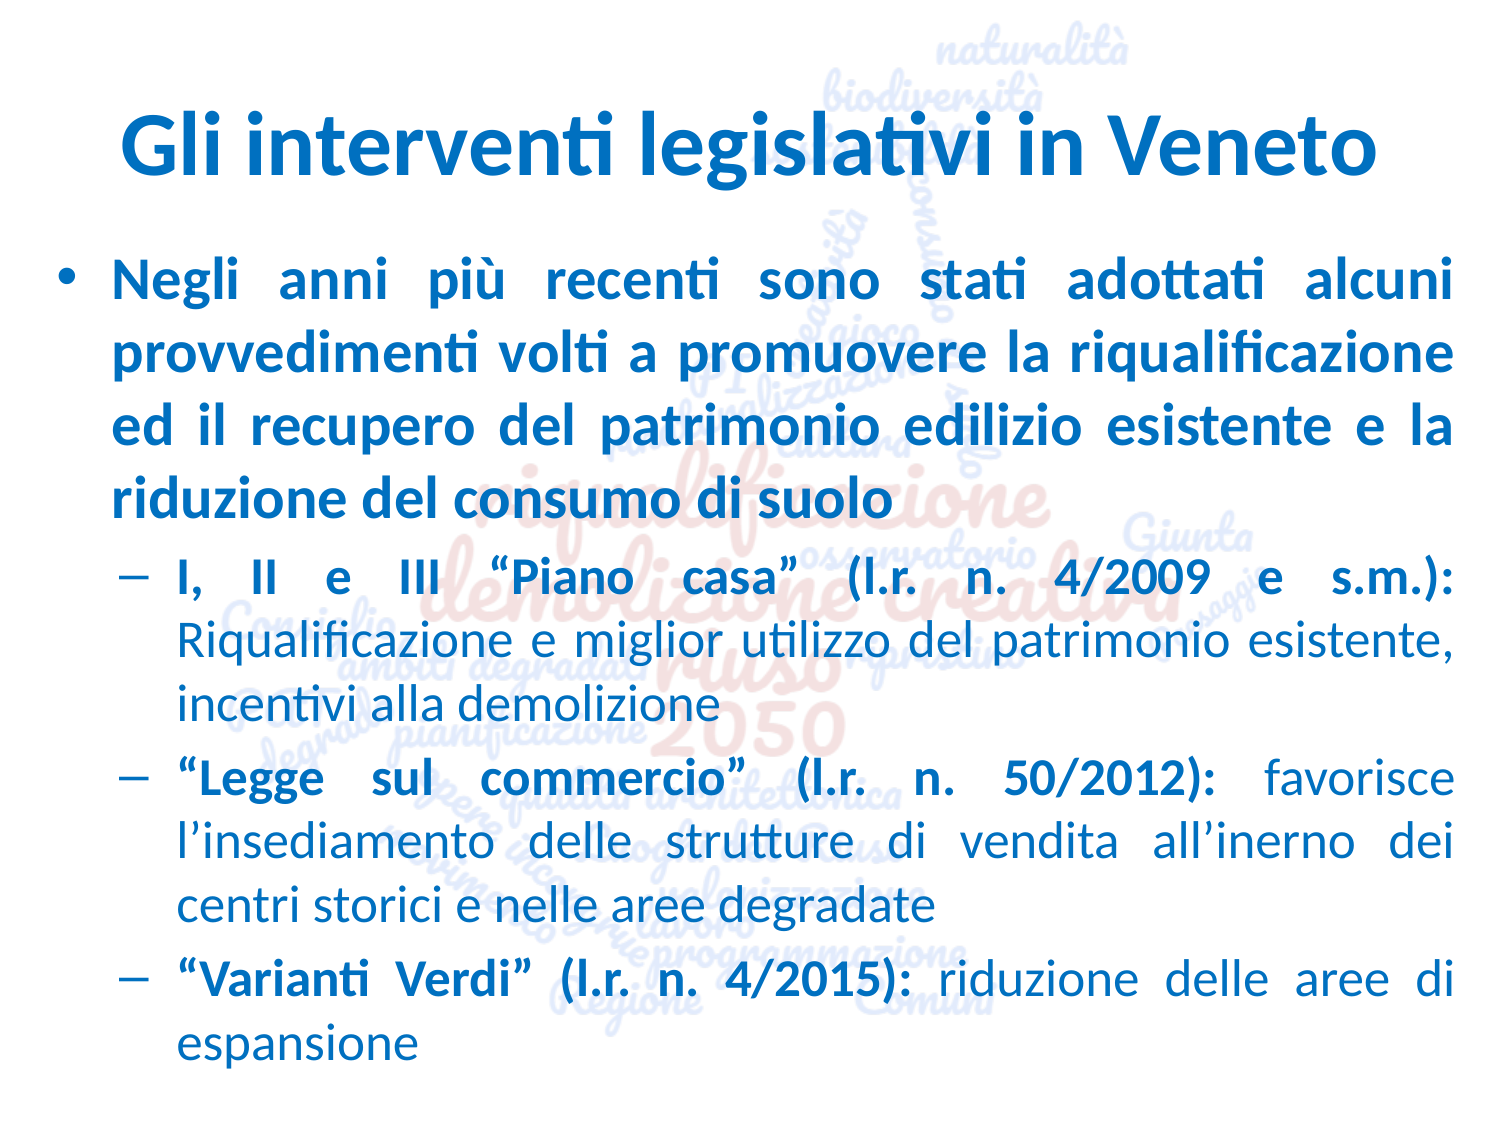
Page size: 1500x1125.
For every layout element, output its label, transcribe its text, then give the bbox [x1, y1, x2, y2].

title Gli interventi legislativi in Veneto [75, 45, 1425, 231]
list Negli anni più recenti sono stati adottati alcuni provvedimenti volti a promuovere la riqualificazione ed il recupero del patrimonio edilizio esistente e la riduzione del consumo di suolo I, II e III “Piano casa” (l.r. n. 4/2009 e s.m.): Riqualificazione e miglior utilizzo del patrimonio esistente, incentivi alla demolizione “Legge sul commercio” (l.r. n. 50/2012): favorisce l’insediamento delle strutture di vendita all’inerno dei centri storici e nelle aree degradate “Varianti Verdi” (l.r. n. 4/2015): riduzione delle aree di espansione [41, 231, 1471, 1083]
